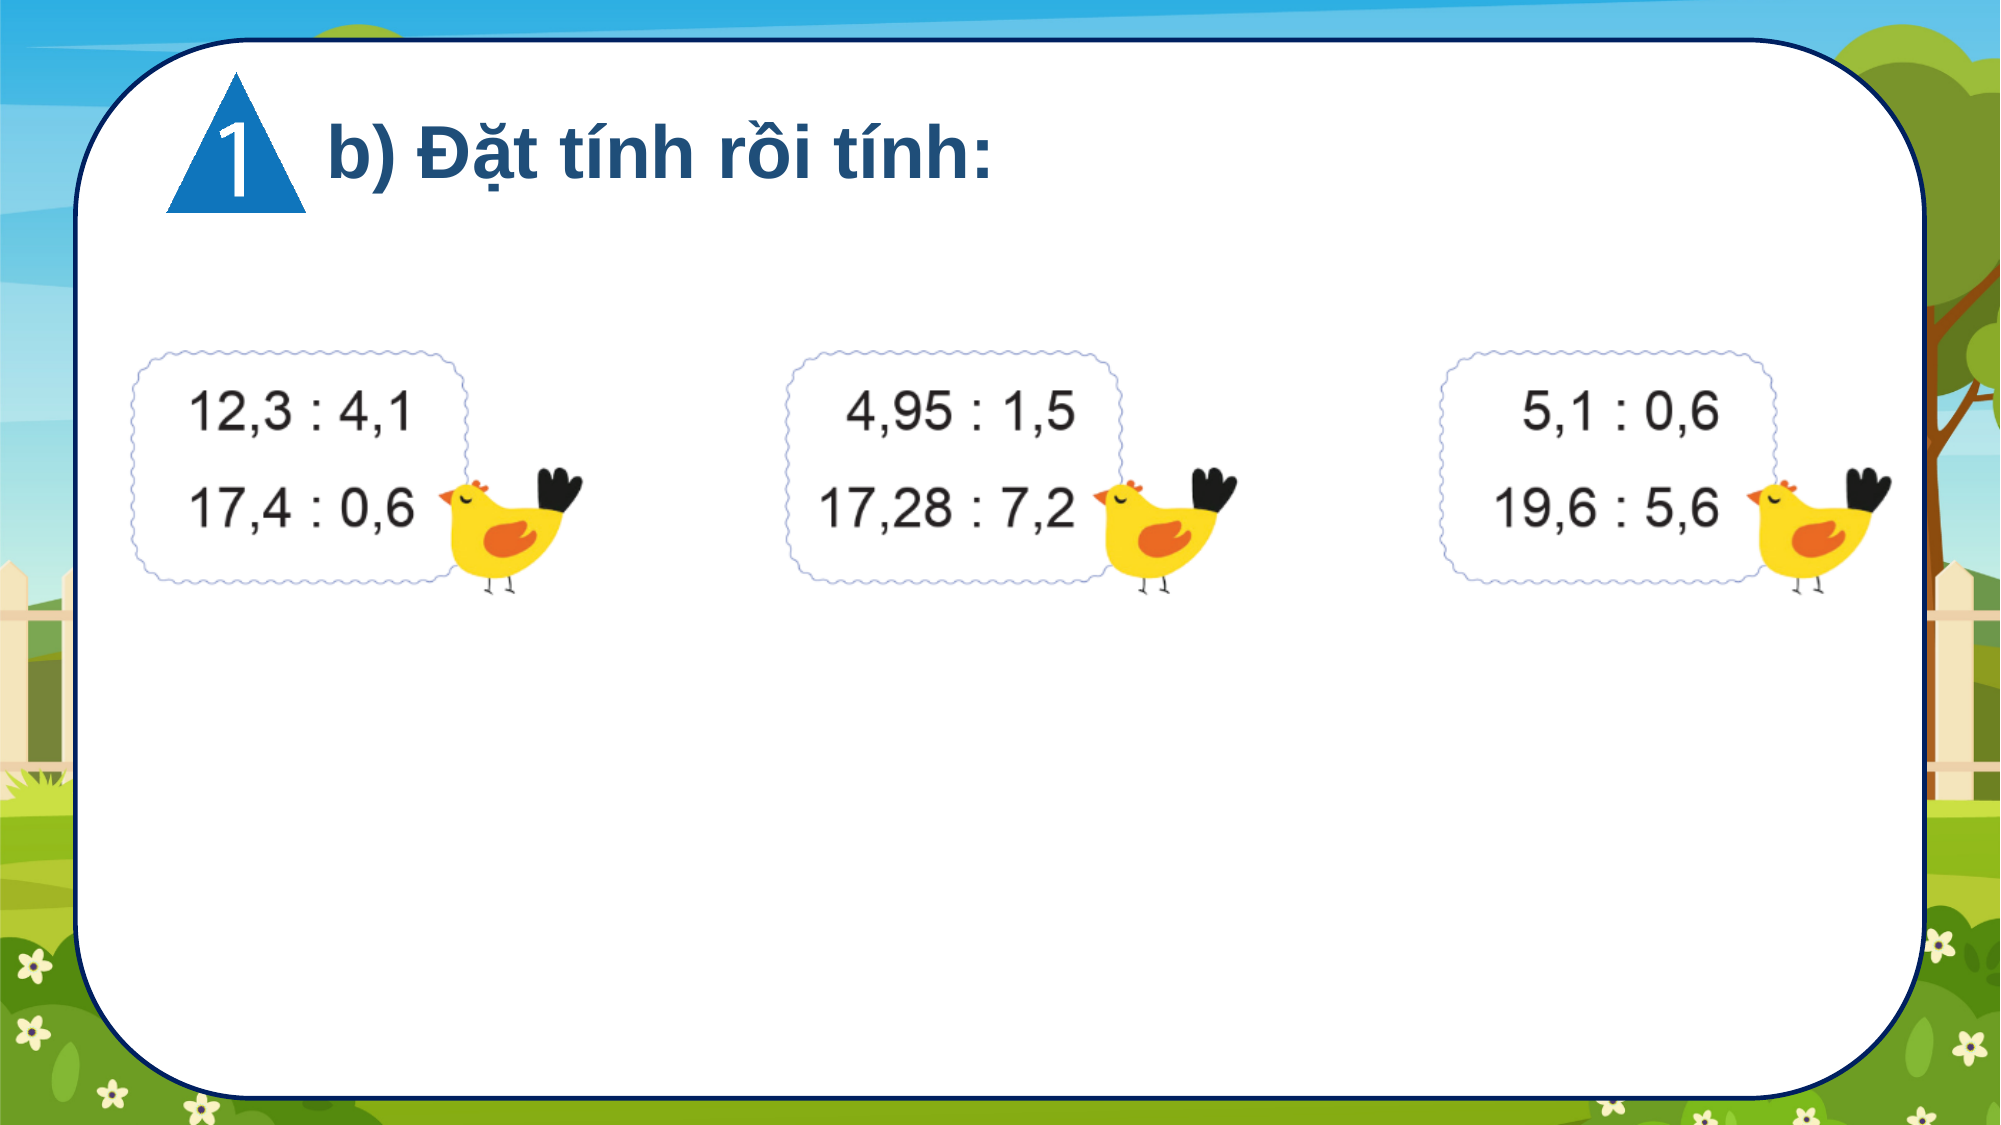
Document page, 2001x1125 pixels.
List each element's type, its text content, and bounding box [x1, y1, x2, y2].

picture [0, 0, 2000, 1125]
text_box b) Đặt tính rồi tính: [311, 96, 1767, 202]
text_box [74, 38, 1926, 1100]
